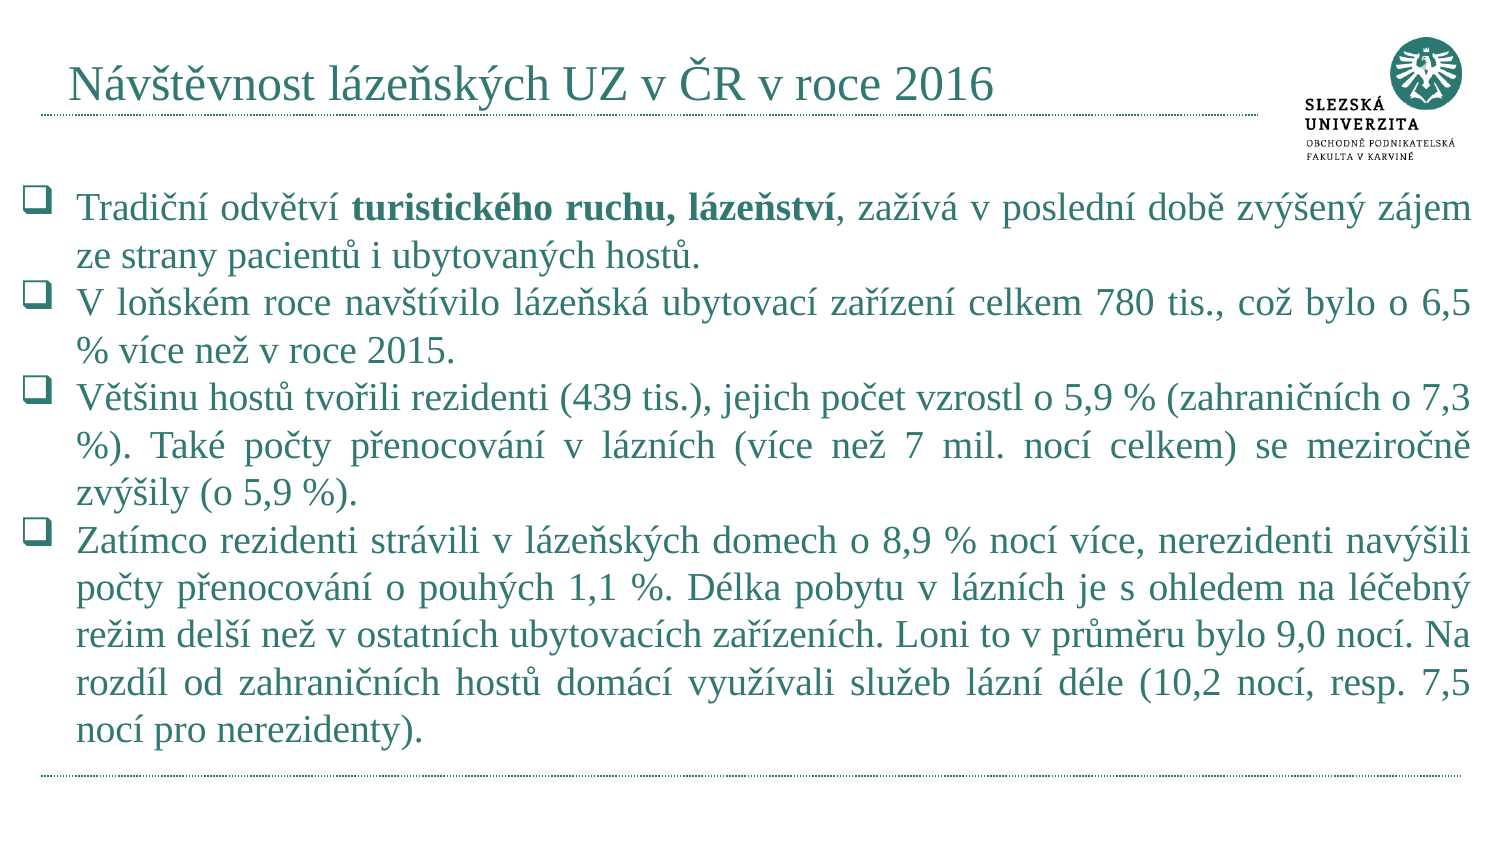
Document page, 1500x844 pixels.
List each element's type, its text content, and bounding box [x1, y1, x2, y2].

picture [1305, 37, 1462, 160]
title Návštěvnost lázeňských UZ v ČR v roce 2016 [53, 43, 1318, 127]
text_box Tradiční odvětví turistického ruchu, lázeňství, zažívá v poslední době zvýšený zájem ze strany pacientů i ubytovaných hostů. V loňském roce navštívilo lázeňská ubytovací zařízení celkem 780 tis., což bylo o 6,5 % více než v roce 2015. Většinu hostů tvořili rezidenti (439 tis.), jejich počet vzrostl o 5,9 % (zahraničních o 7,3 %). Také počty přenocování v lázních (více než 7 mil. nocí celkem) se meziročně zvýšily (o 5,9 %). Zatímco rezidenti strávili v lázeňských domech o 8,9 % nocí více, nerezidenti navýšili počty přenocování o pouhých 1,1 %. Délka pobytu v lázních je s ohledem na léčebný režim delší než v ostatních ubytovacích zařízeních. Loni to v průměru bylo 9,0 nocí. Na rozdíl od zahraničních hostů domácí využívali služeb lázní déle (10,2 nocí, resp. 7,5 nocí pro nerezidenty). [5, 173, 1488, 759]
